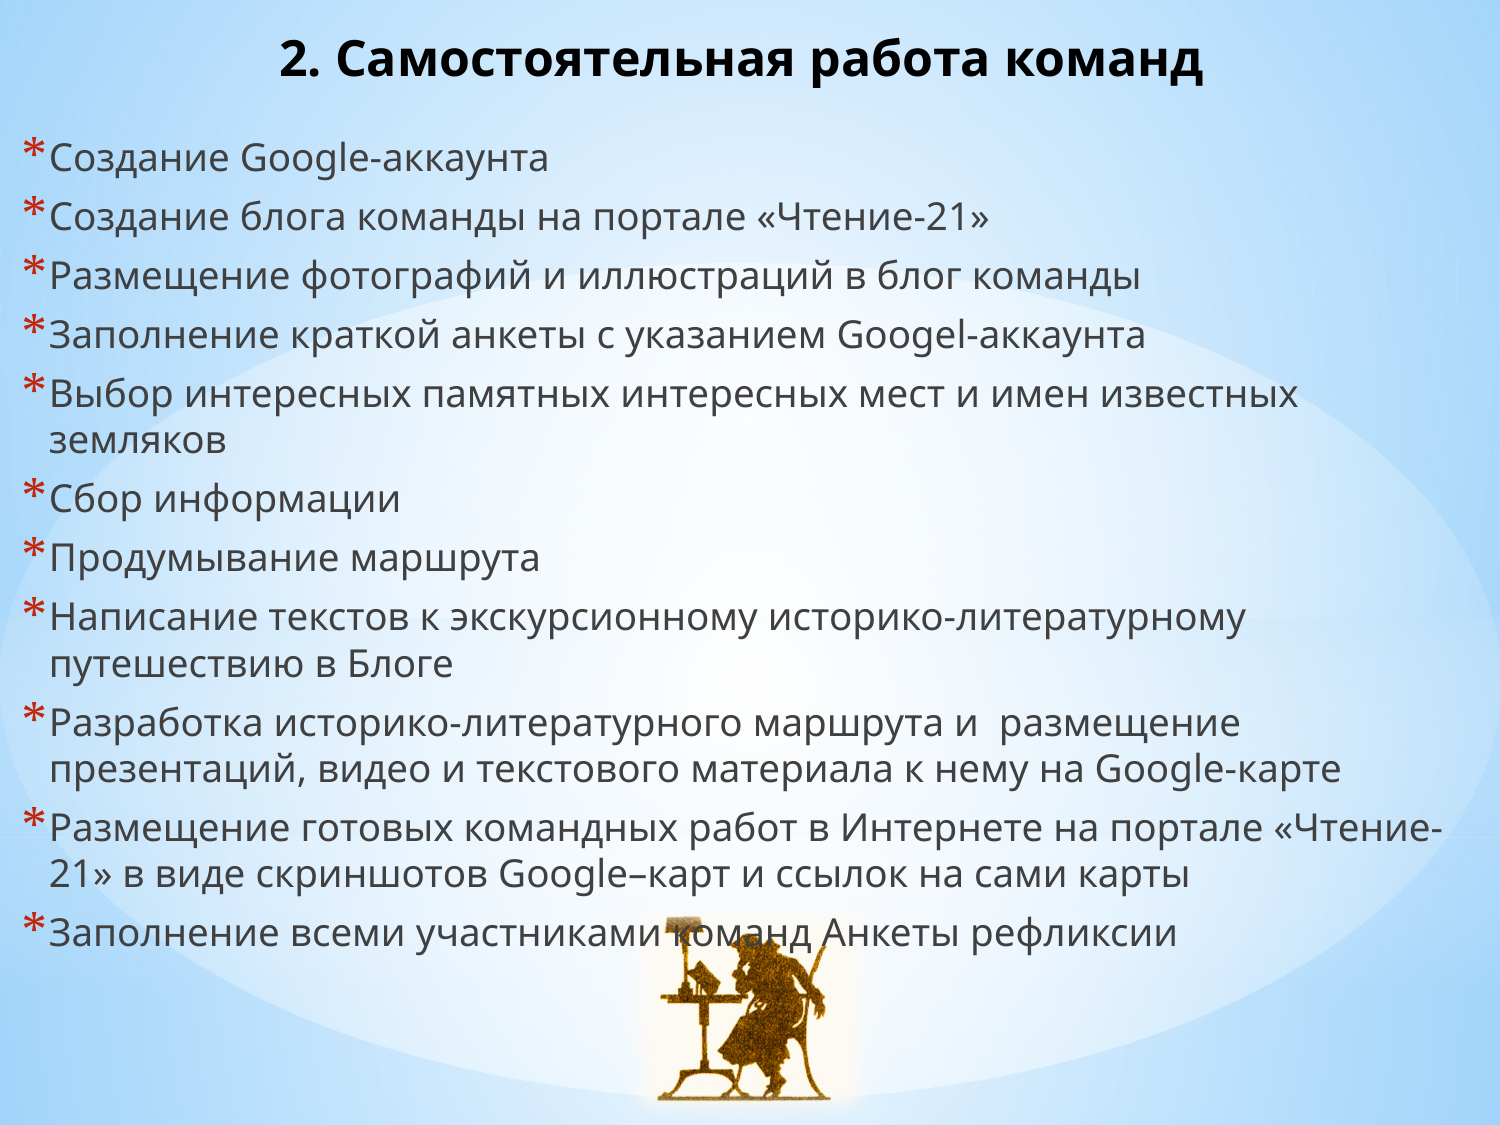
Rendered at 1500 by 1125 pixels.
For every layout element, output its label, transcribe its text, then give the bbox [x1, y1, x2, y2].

list Создание Google-аккаунта Создание блога команды на портале «Чтение-21» Размещение фотографий и иллюстраций в блог команды Заполнение краткой анкеты с указанием Googel-аккаунта Выбор интересных памятных интересных мест и имен известных земляков Сбор информации Продумывание маршрута Написание текстов к экскурсионному историко-литературному путешествию в Блоге Разработка историко-литературного маршрута и размещение презентаций, видео и текстового материала к нему на Google-карте Размещение готовых командных работ в Интернете на портале «Чтение-21» в виде скриншотов Google–карт и ссылок на сами карты Заполнение всеми участниками команд Анкеты рефликсии [0, 125, 1483, 965]
picture [619, 897, 881, 1125]
title 2. Самостоятельная работа команд [0, 19, 1471, 125]
